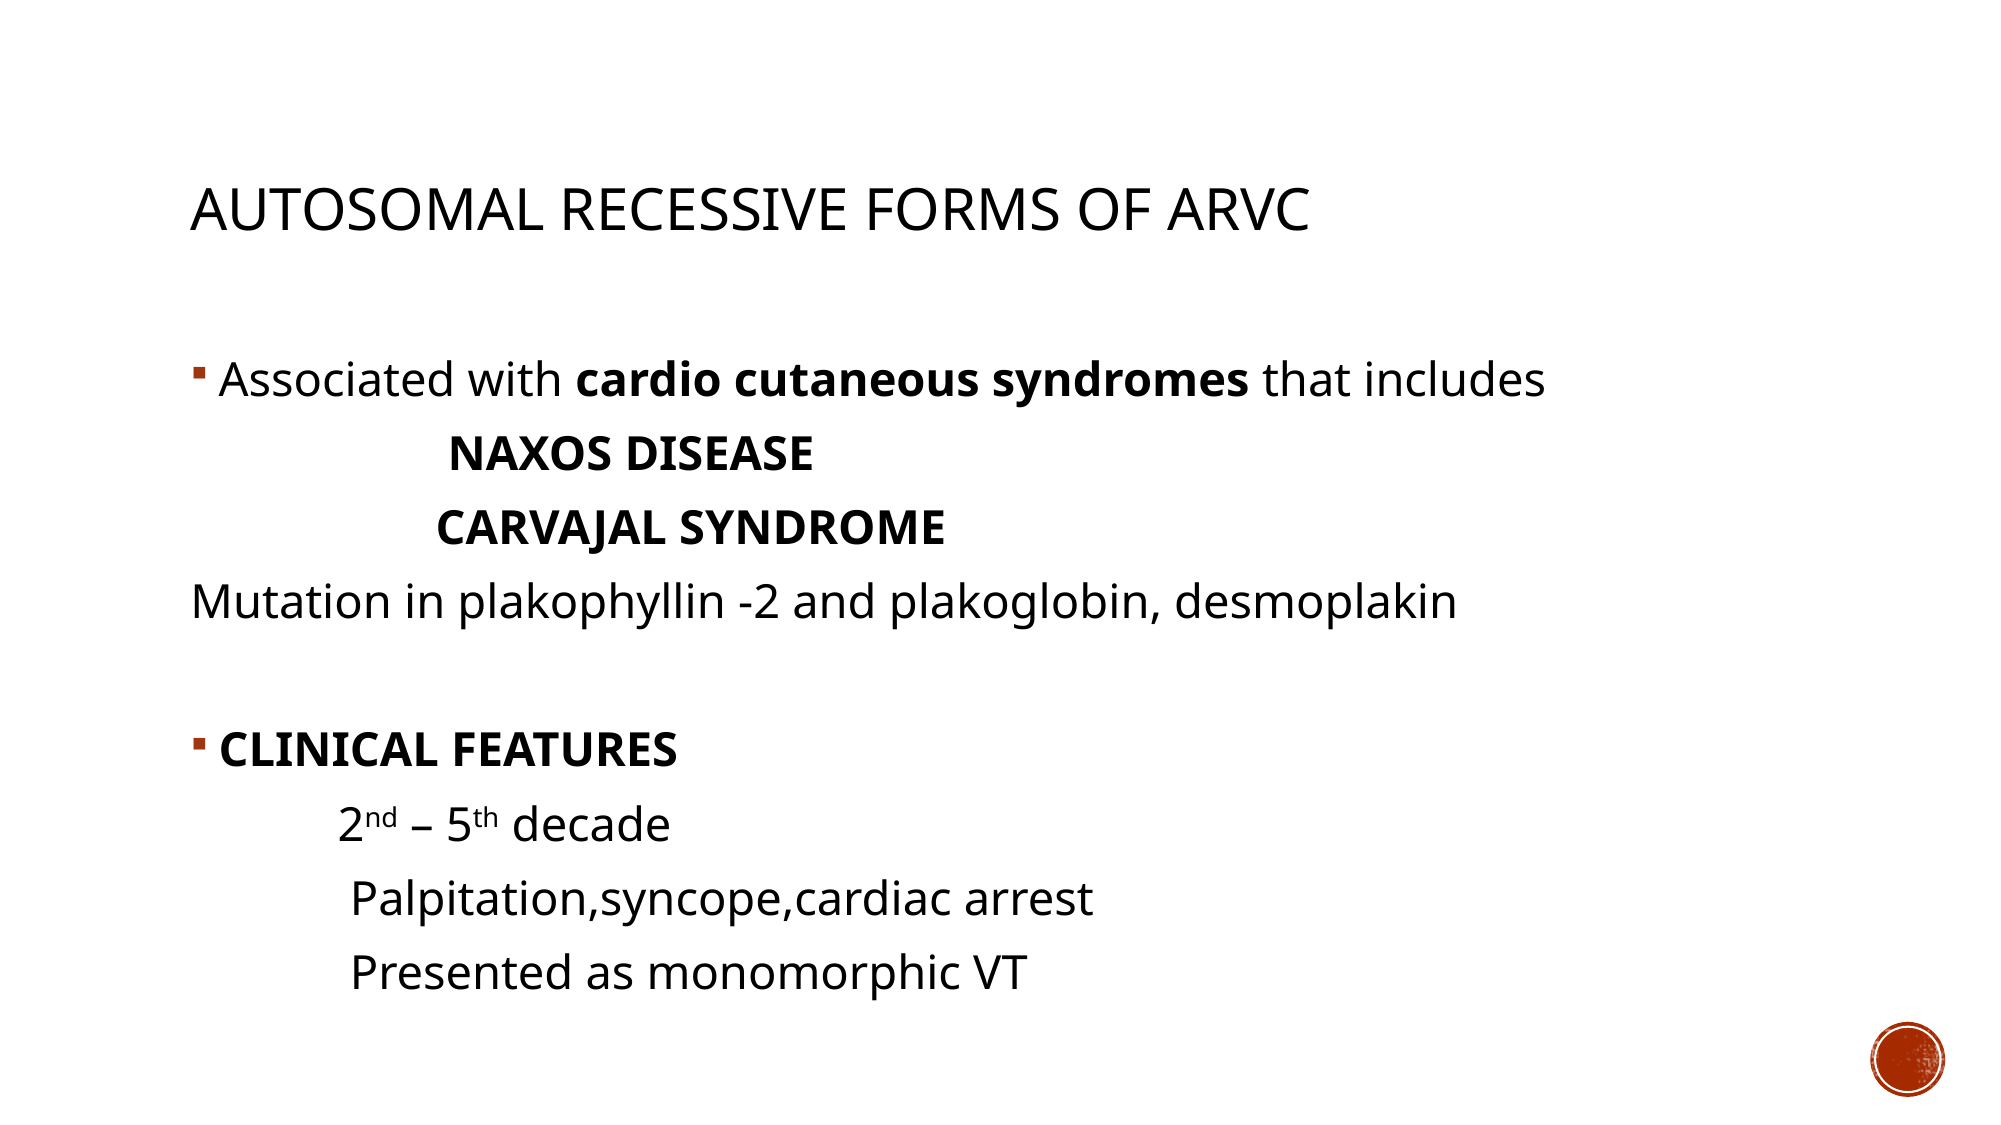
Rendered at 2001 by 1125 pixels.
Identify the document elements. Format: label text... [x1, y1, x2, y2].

list Associated with cardio cutaneous syndromes that includes NAXOS DISEASE CARVAJAL SYNDROME Mutation in plakophyllin -2 and plakoglobin, desmoplakin CLINICAL FEATURES 2nd – 5th decade Palpitation,syncope,cardiac arrest Presented as monomorphic VT [175, 348, 1826, 1013]
title AUTOSOMAL RECESSIVE FORMS OF ARVC [175, 79, 1826, 344]
